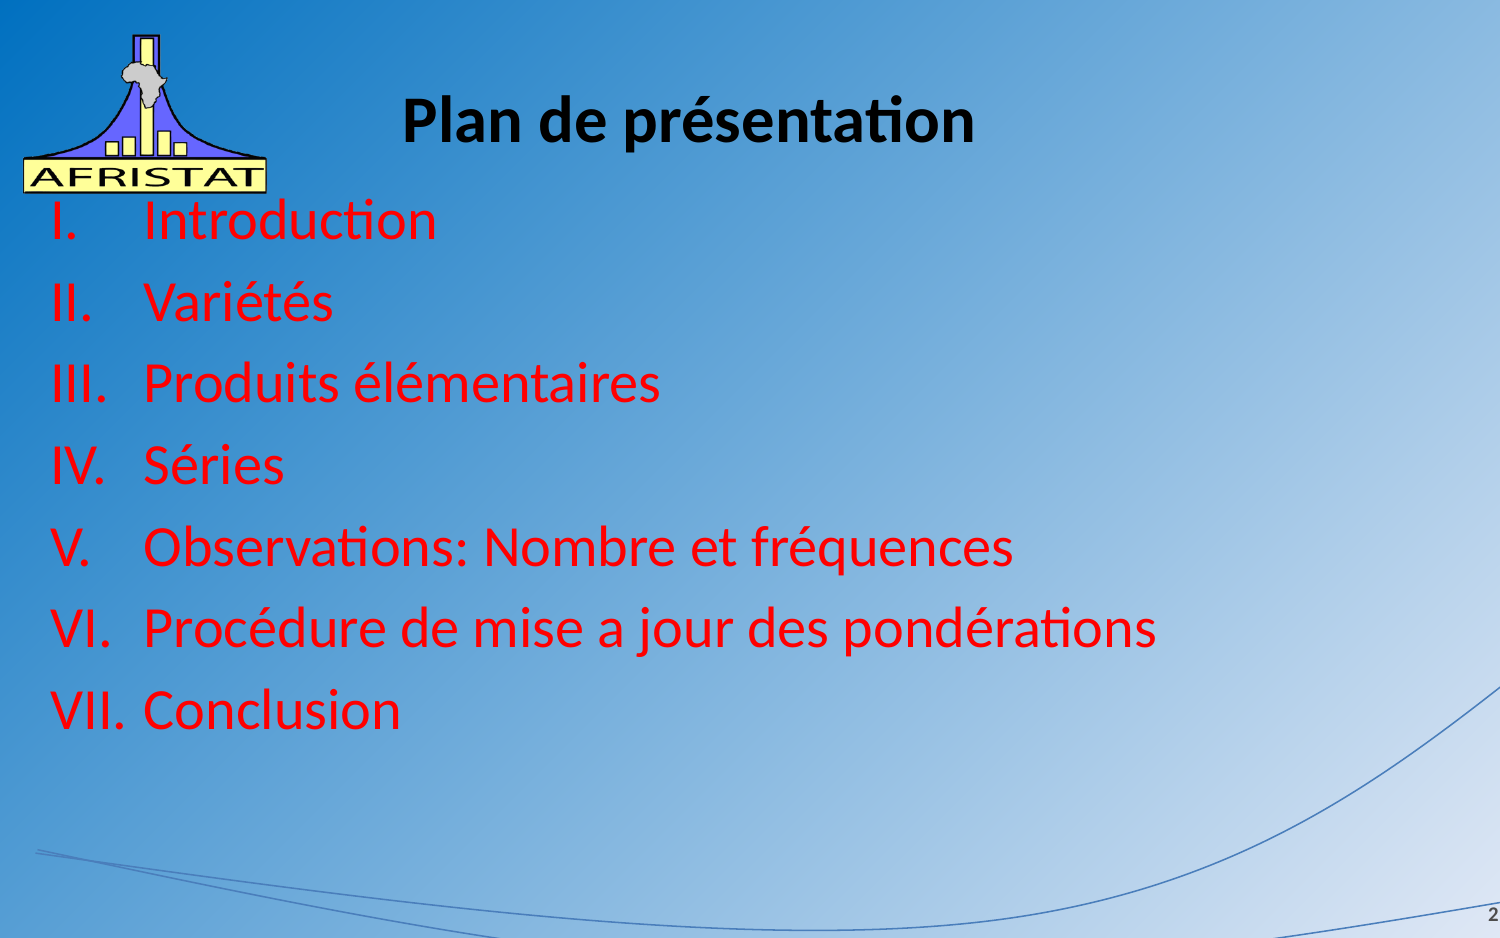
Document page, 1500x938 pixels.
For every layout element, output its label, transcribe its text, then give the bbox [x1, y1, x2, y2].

title Plan de présentation [312, 37, 1426, 173]
picture [17, 28, 272, 198]
list Introduction Variétés Produits élémentaires Séries Observations: Nombre et fréquences Procédure de mise a jour des pondérations Conclusion [34, 173, 1500, 906]
slide_number 2 [1364, 887, 1500, 938]
